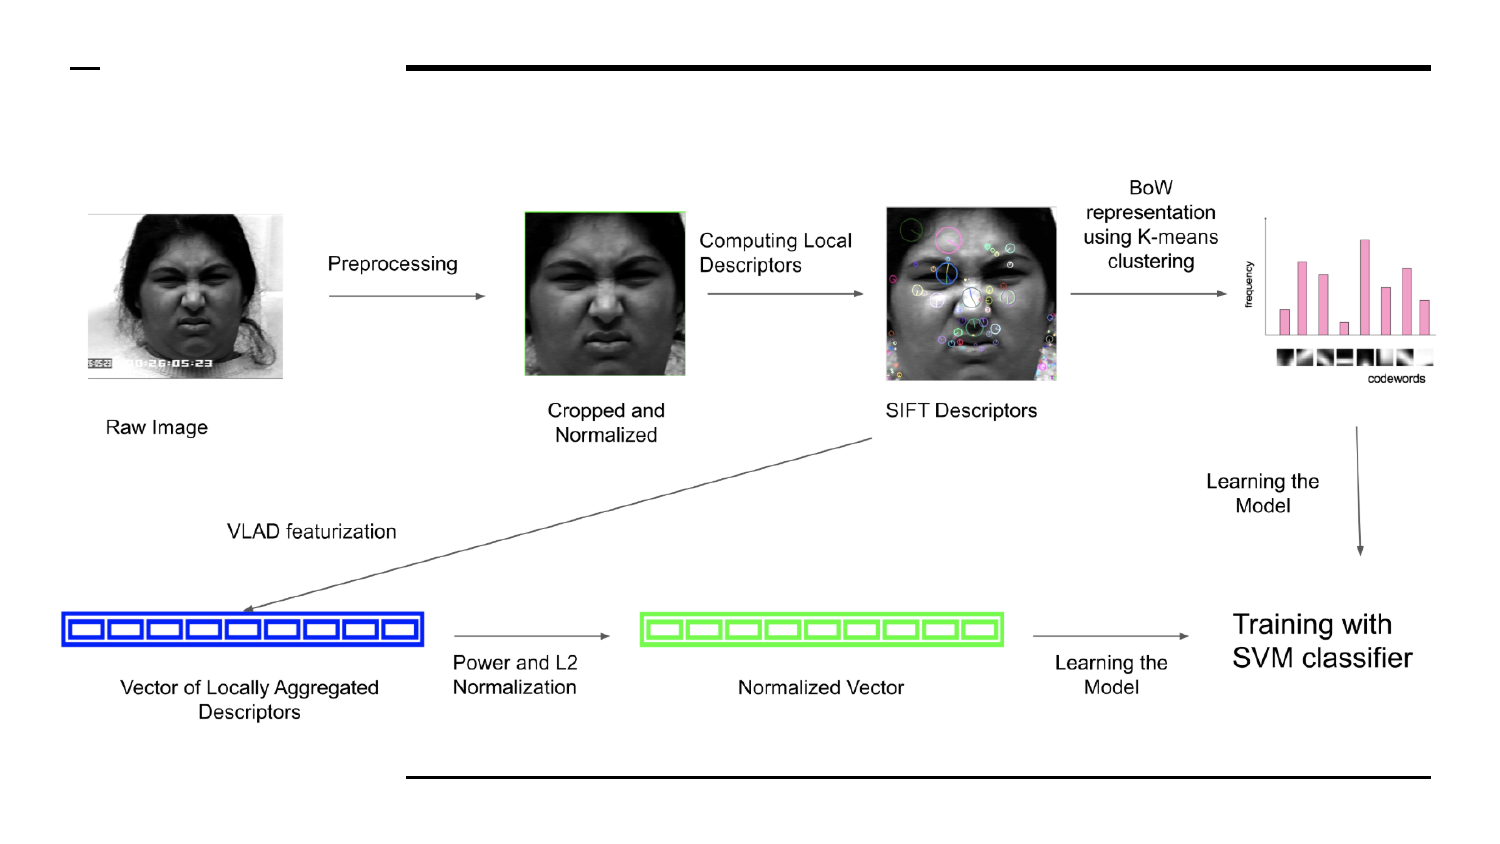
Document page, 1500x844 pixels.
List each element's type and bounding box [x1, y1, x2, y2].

picture [58, 143, 1442, 755]
